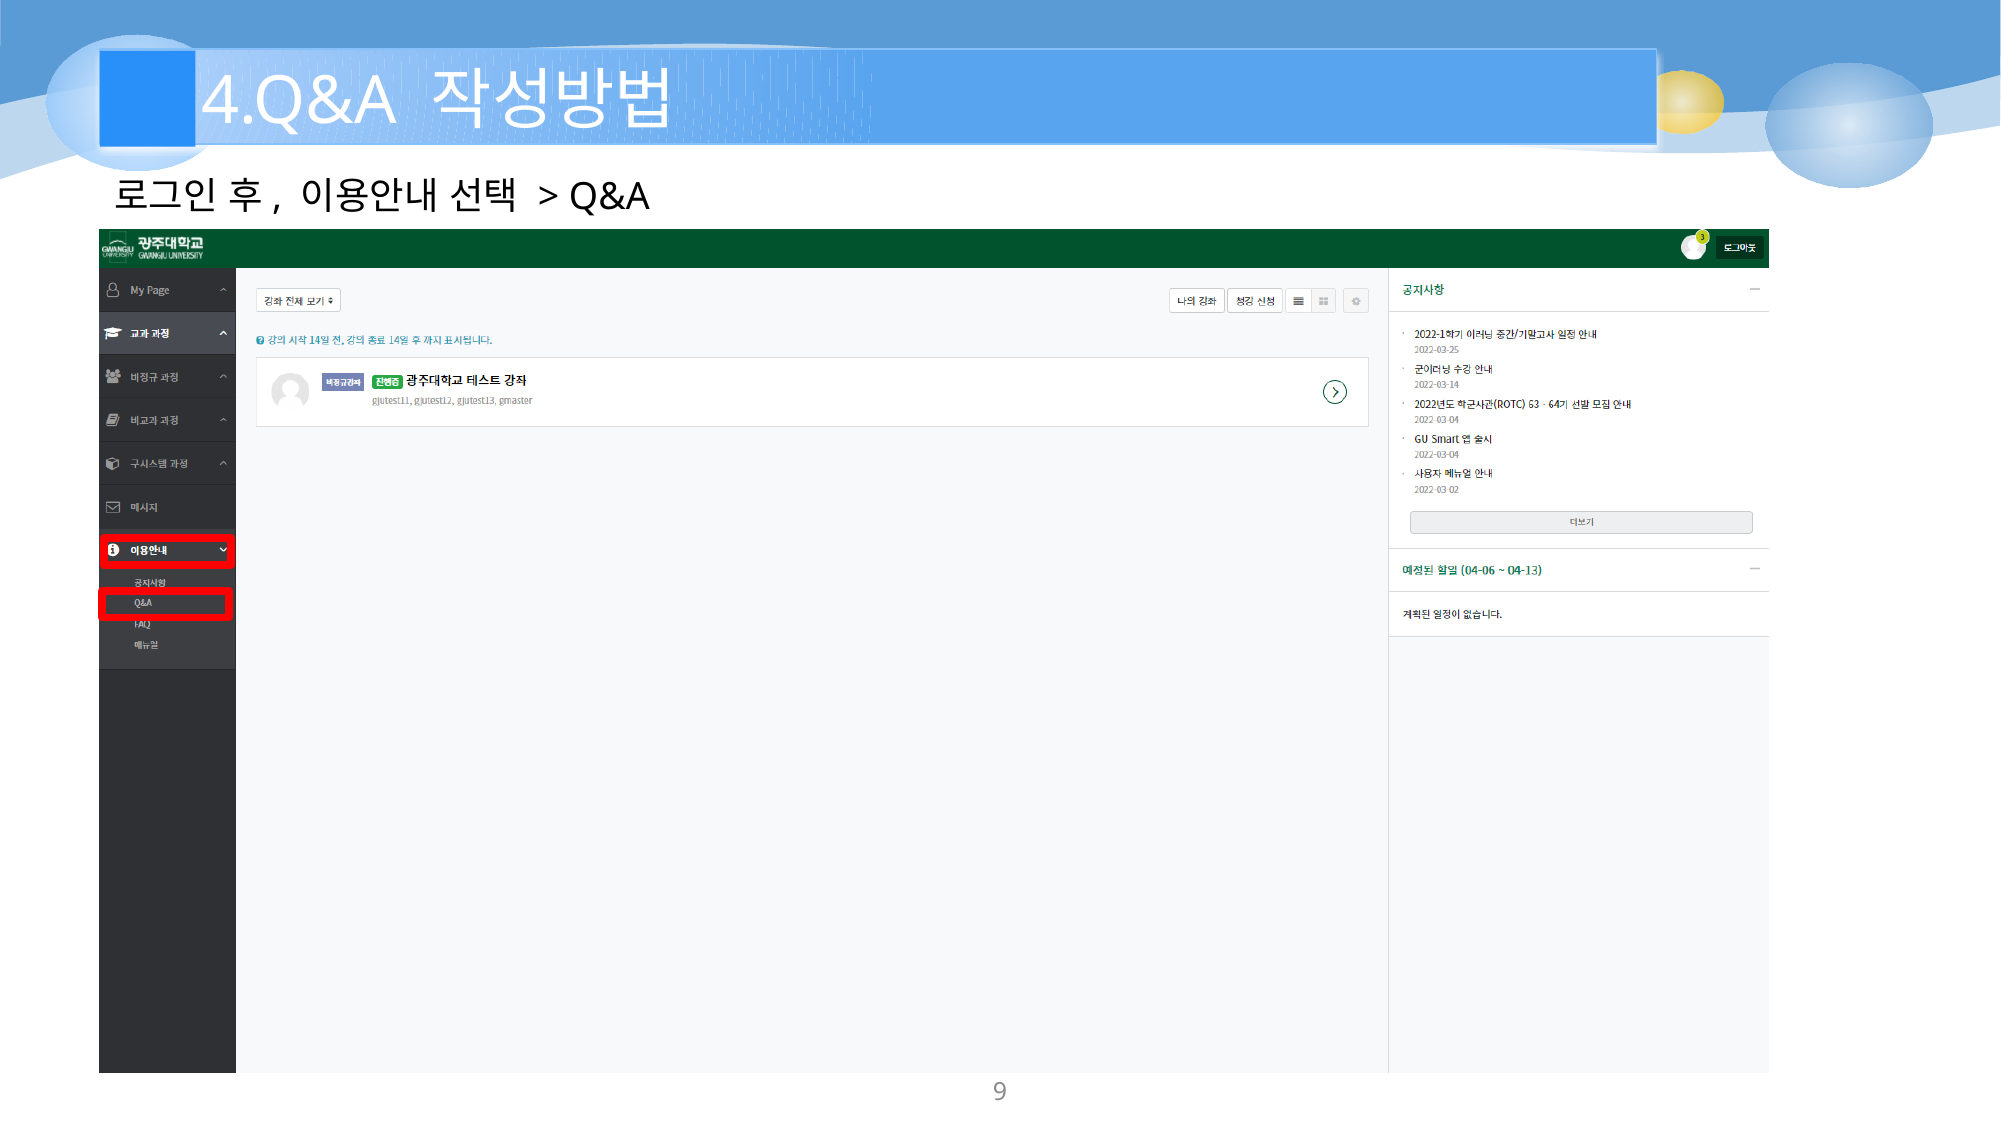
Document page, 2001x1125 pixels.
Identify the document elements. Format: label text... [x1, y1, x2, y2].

text_box 로그인 후, 이용안내 선택 > Q&A [99, 164, 1413, 225]
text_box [99, 48, 1657, 147]
picture [99, 229, 1769, 1073]
slide_number 9 [766, 1081, 1234, 1113]
